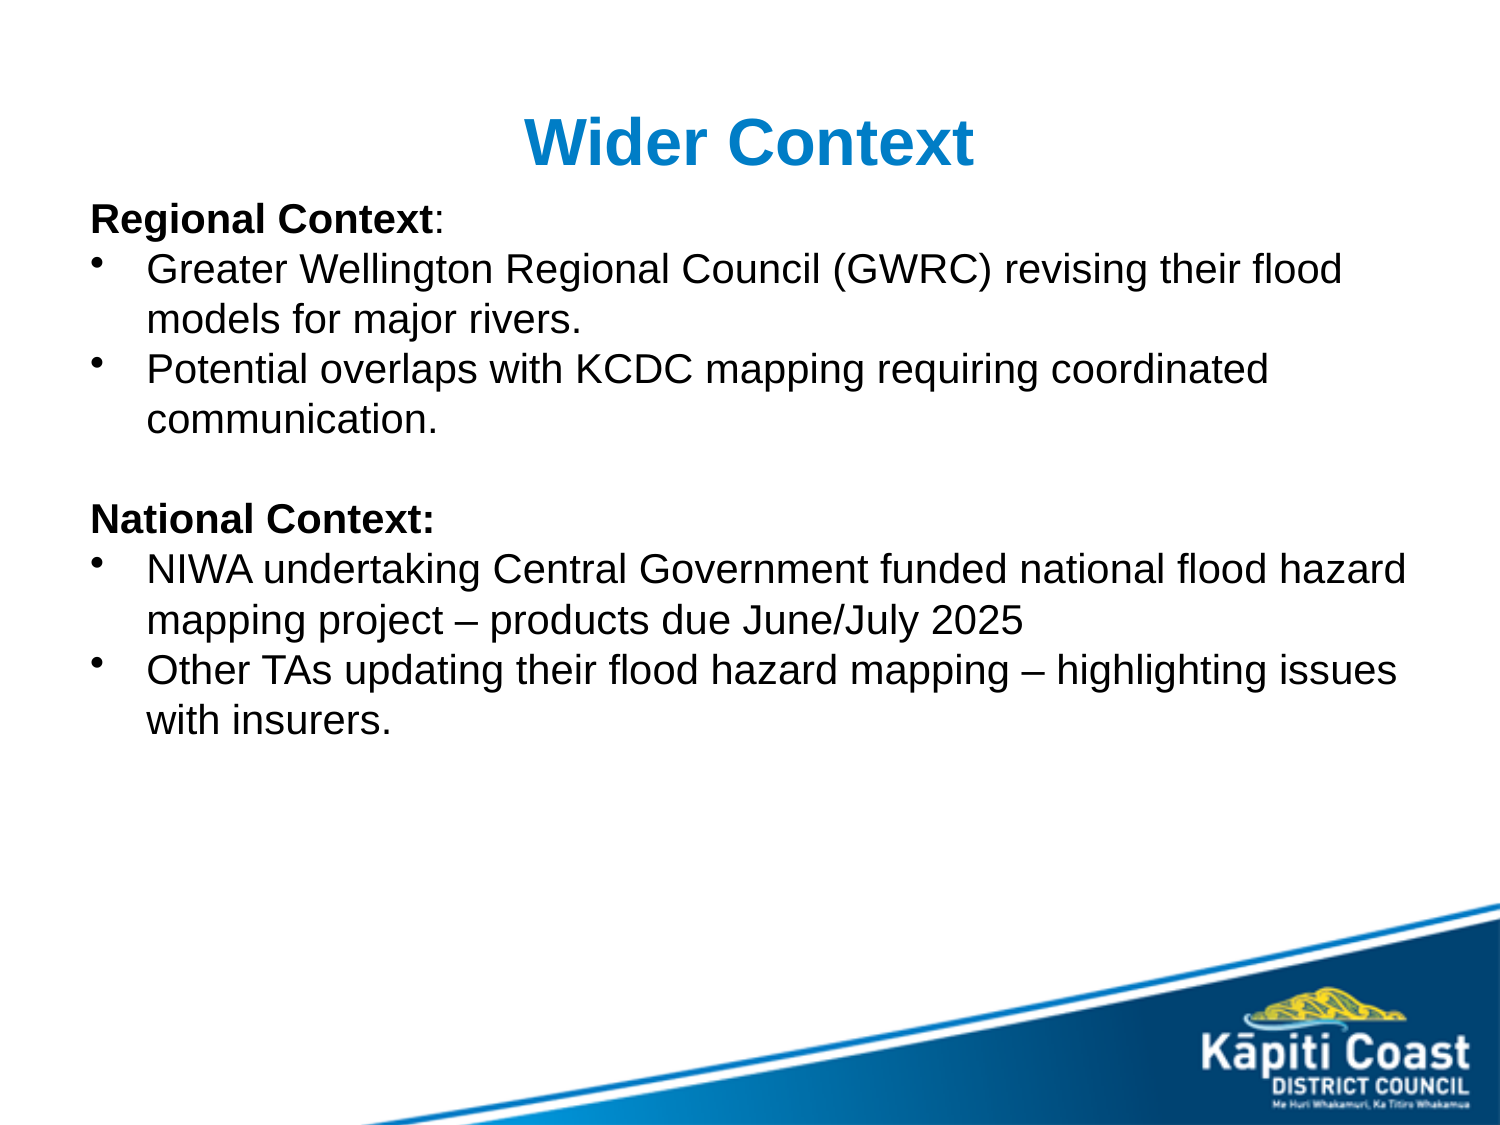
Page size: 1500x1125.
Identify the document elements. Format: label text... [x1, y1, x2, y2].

list Regional Context: Greater Wellington Regional Council (GWRC) revising their flood models for major rivers. Potential overlaps with KCDC mapping requiring coordinated communication. National Context: NIWA undertaking Central Government funded national flood hazard mapping project – products due June/July 2025 Other TAs updating their flood hazard mapping – highlighting issues with insurers. [75, 140, 1425, 794]
title Wider Context [75, 45, 1425, 140]
picture [1, 893, 1500, 1125]
